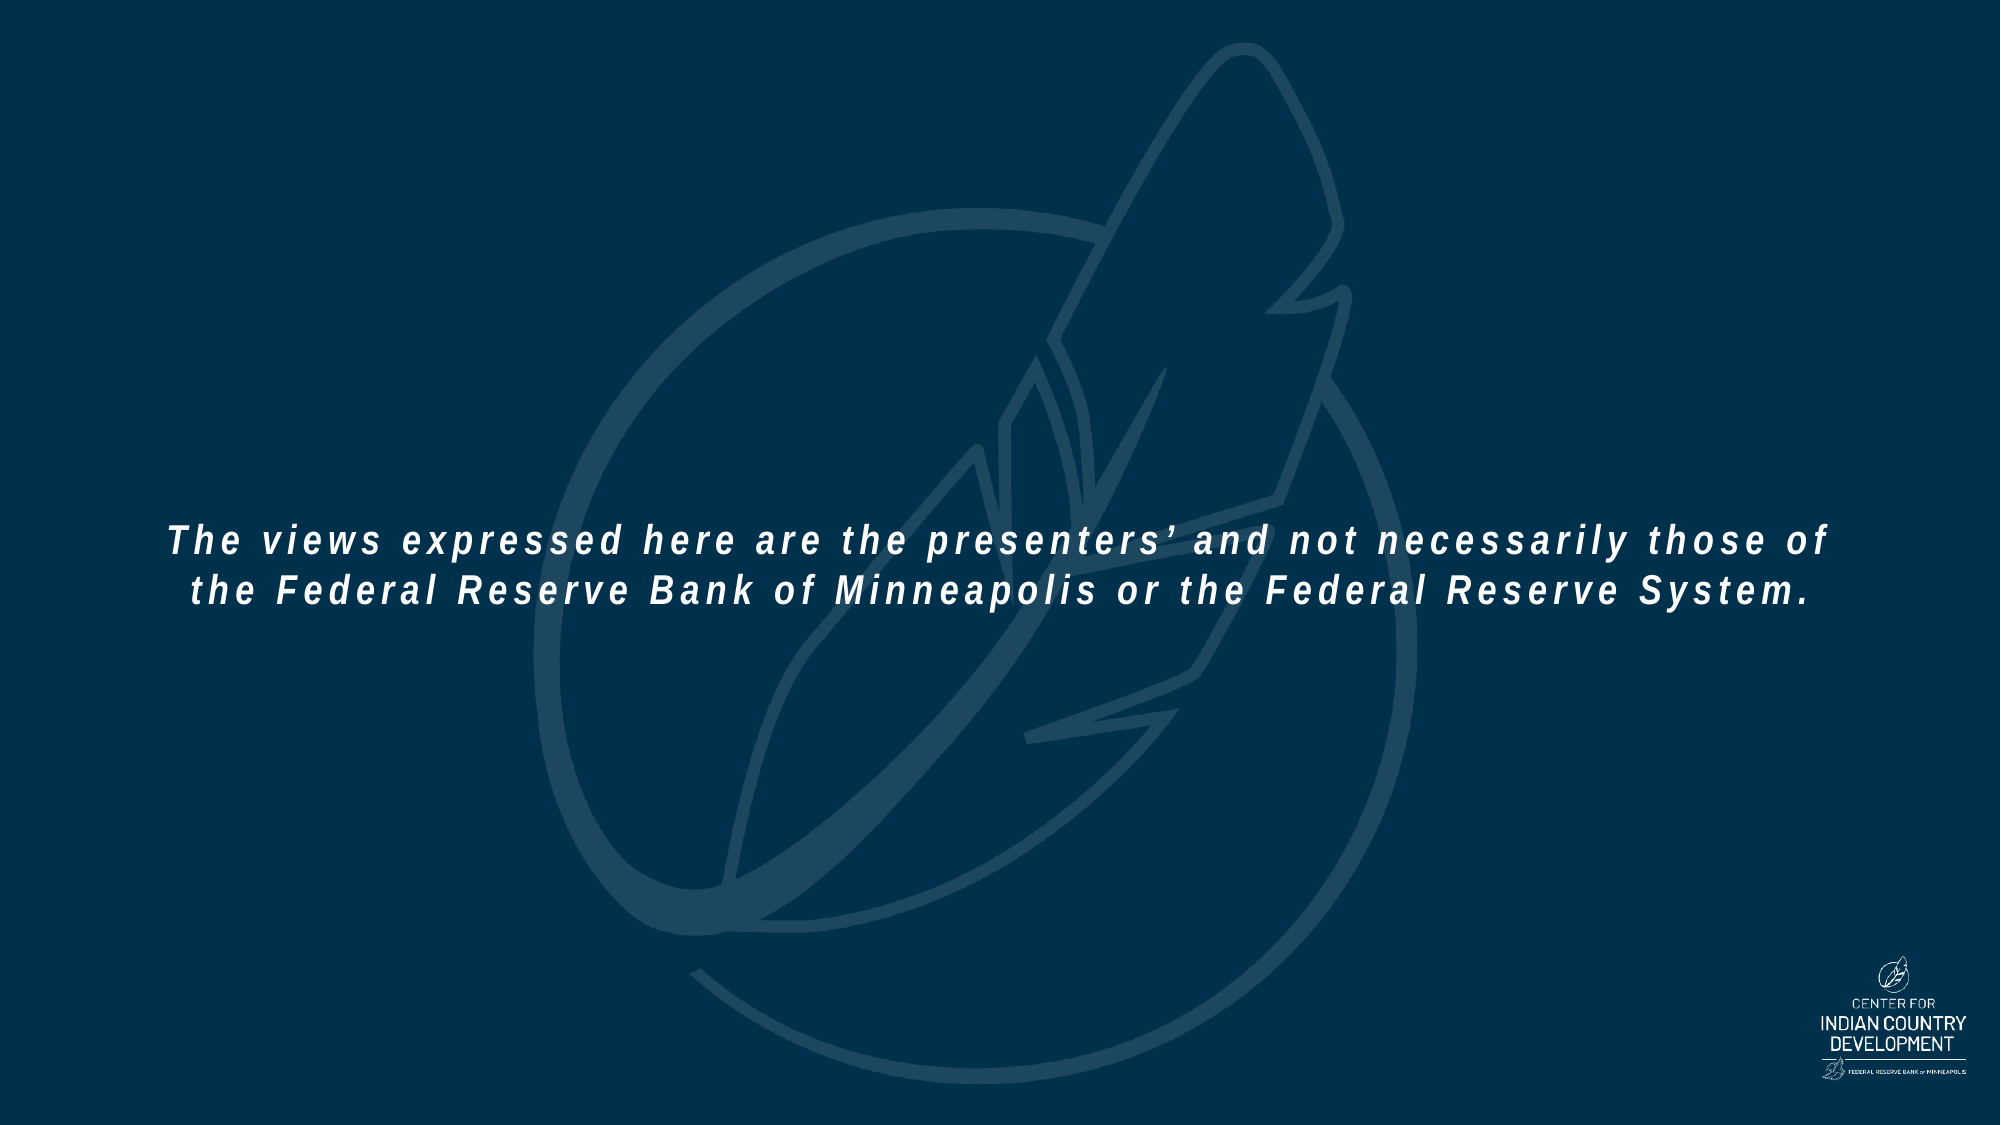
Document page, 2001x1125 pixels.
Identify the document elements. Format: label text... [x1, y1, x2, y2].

title The views expressed here are the presenters’ and not necessarily those of the Federal Reserve Bank of Minneapolis or the Federal Reserve System. [137, 453, 1863, 672]
